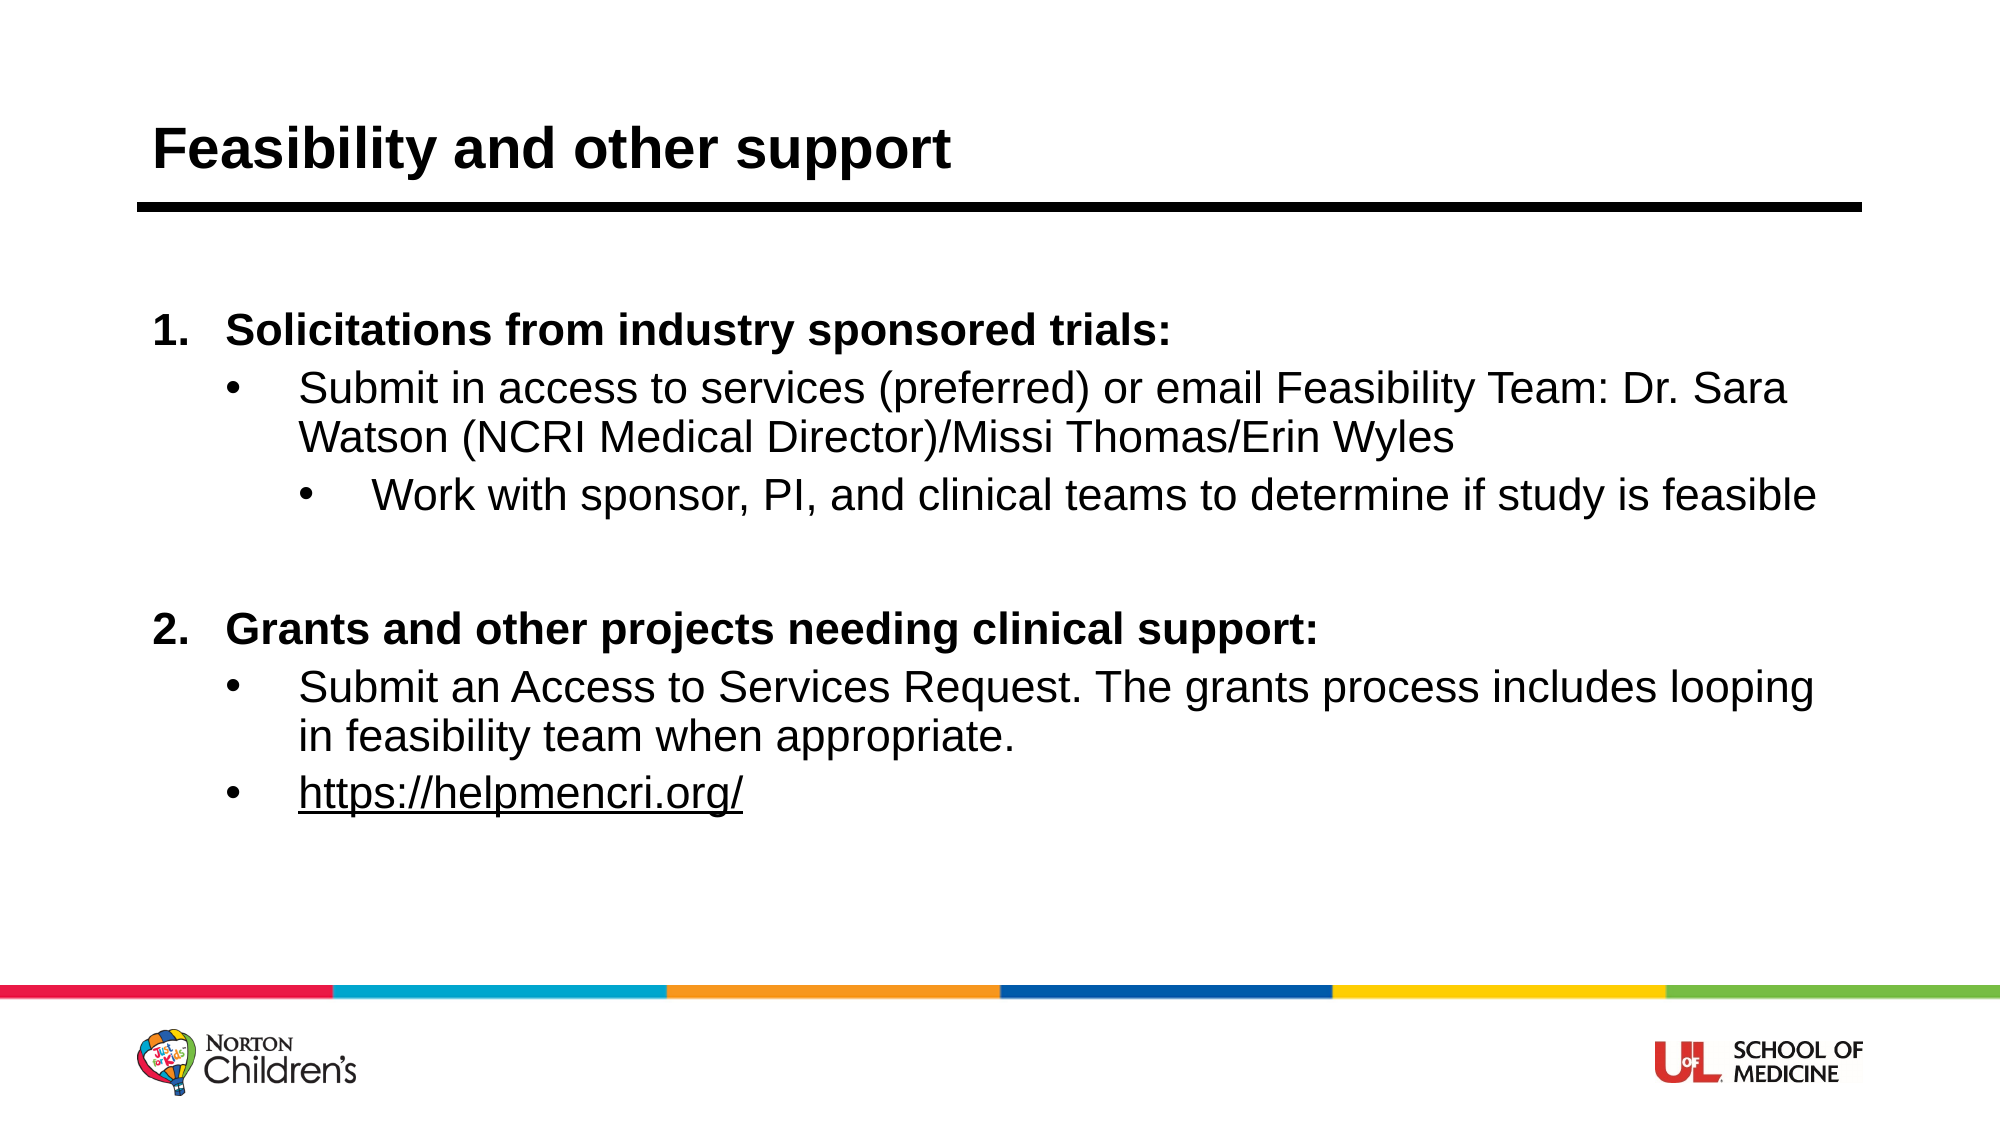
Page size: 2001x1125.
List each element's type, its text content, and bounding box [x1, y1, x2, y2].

picture [1655, 1041, 1863, 1083]
picture [0, 985, 2000, 1003]
picture [137, 1029, 356, 1096]
title Feasibility and other support [137, 94, 1863, 206]
list Solicitations from industry sponsored trials: Submit in access to services (preferred) or email Feasibility Team: Dr. Sara Watson (NCRI Medical Director)/Missi Thomas/Erin Wyles Work with sponsor, PI, and clinical teams to determine if study is feasible Grants and other projects needing clinical support: Submit an Access to Services Request. The grants process includes looping in feasibility team when appropriate. https://helpmencri.org/ [137, 299, 1863, 921]
